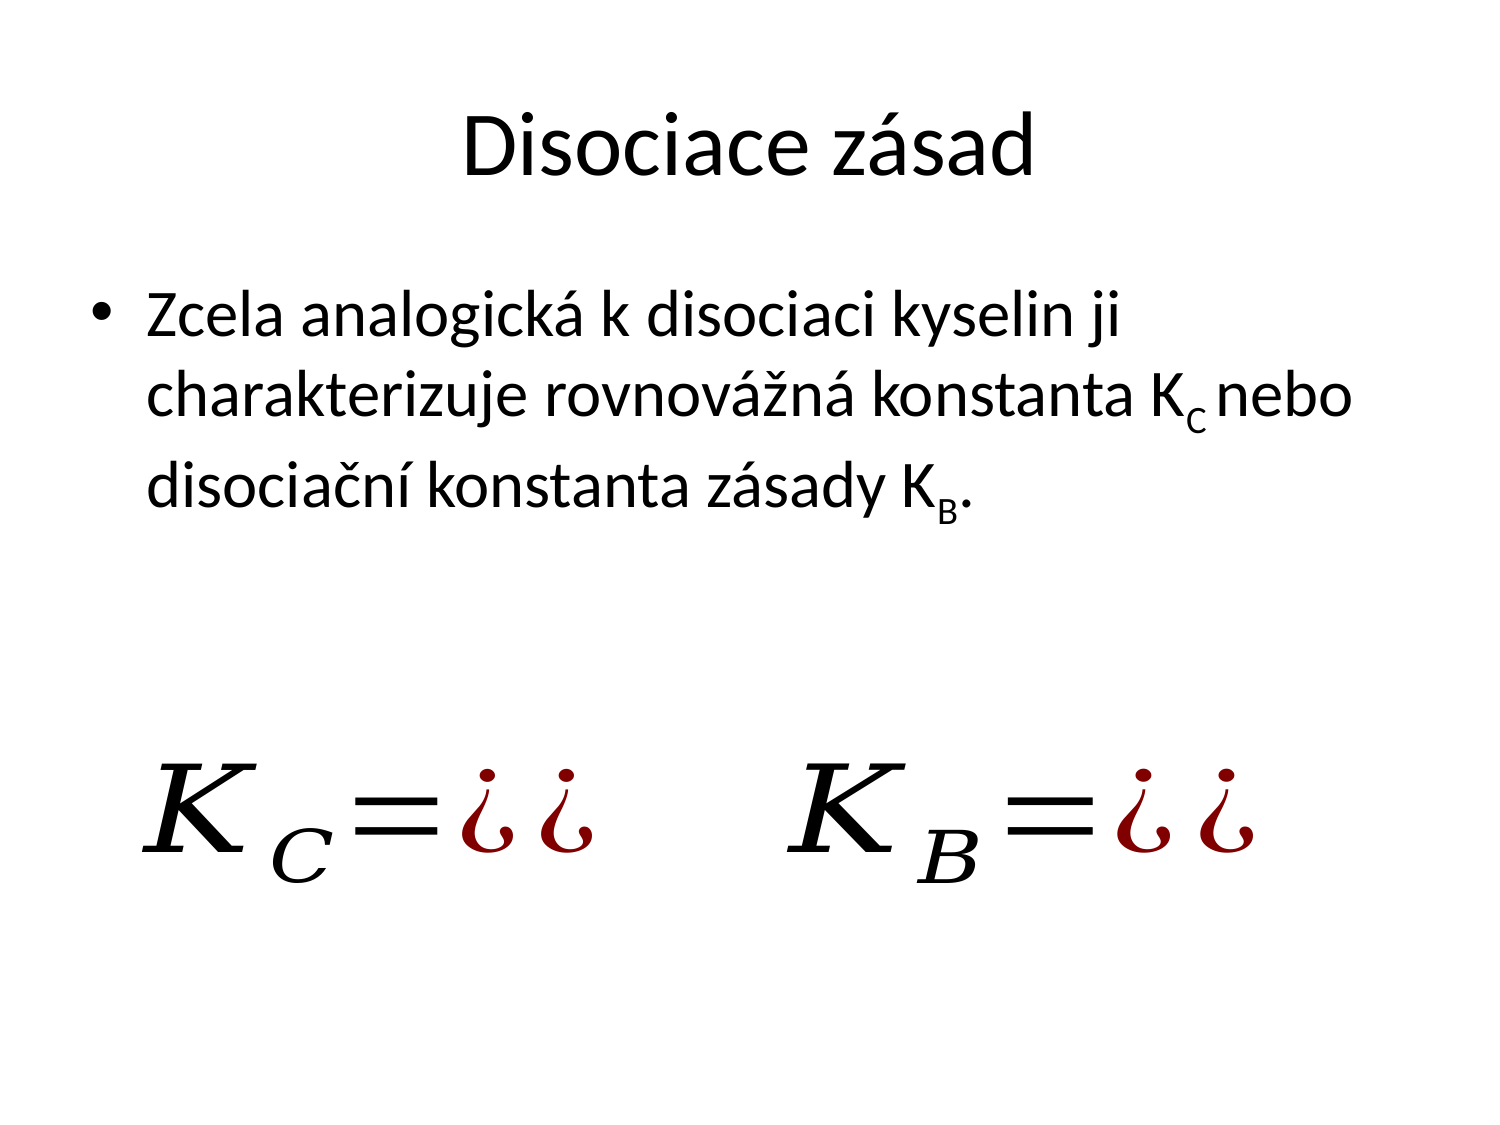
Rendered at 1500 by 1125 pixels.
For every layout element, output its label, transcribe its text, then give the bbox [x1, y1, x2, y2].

title Disociace zásad [75, 45, 1425, 233]
list Zcela analogická k disociaci kyselin ji charakterizuje rovnovážná konstanta KC nebo disociační konstanta zásady KB. [75, 262, 1425, 1005]
